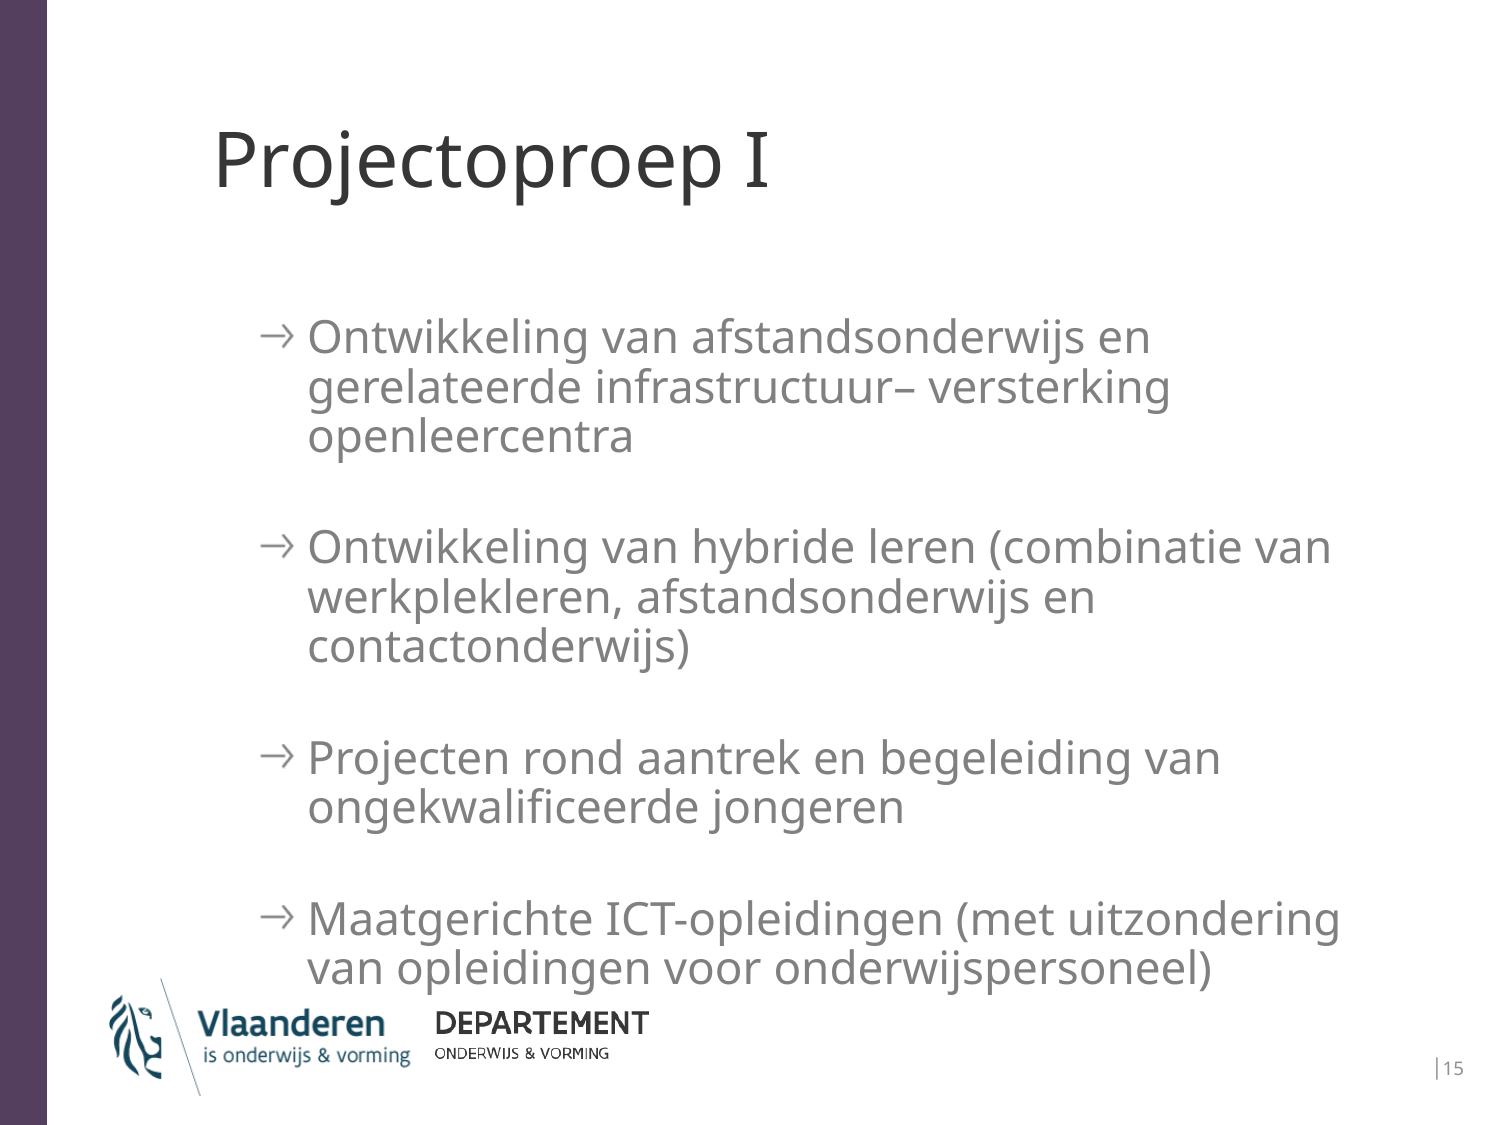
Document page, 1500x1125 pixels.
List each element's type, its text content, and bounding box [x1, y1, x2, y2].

slide_number │15 [1127, 1039, 1480, 1100]
picture [259, 905, 307, 930]
picture [259, 324, 307, 349]
picture [259, 534, 307, 559]
picture [418, 993, 773, 1112]
picture [259, 744, 307, 769]
list Ontwikkeling van afstandsonderwijs en gerelateerde infrastructuur– versterking openleercentra Ontwikkeling van hybride leren (combinatie van werkplekleren, afstandsonderwijs en contactonderwijs) Projecten rond aantrek en begeleiding van ongekwalificeerde jongeren Maatgerichte ICT-opleidingen (met uitzondering van opleidingen voor onderwijspersoneel) [212, 314, 1430, 917]
title Projectoproep I [212, 124, 1430, 308]
